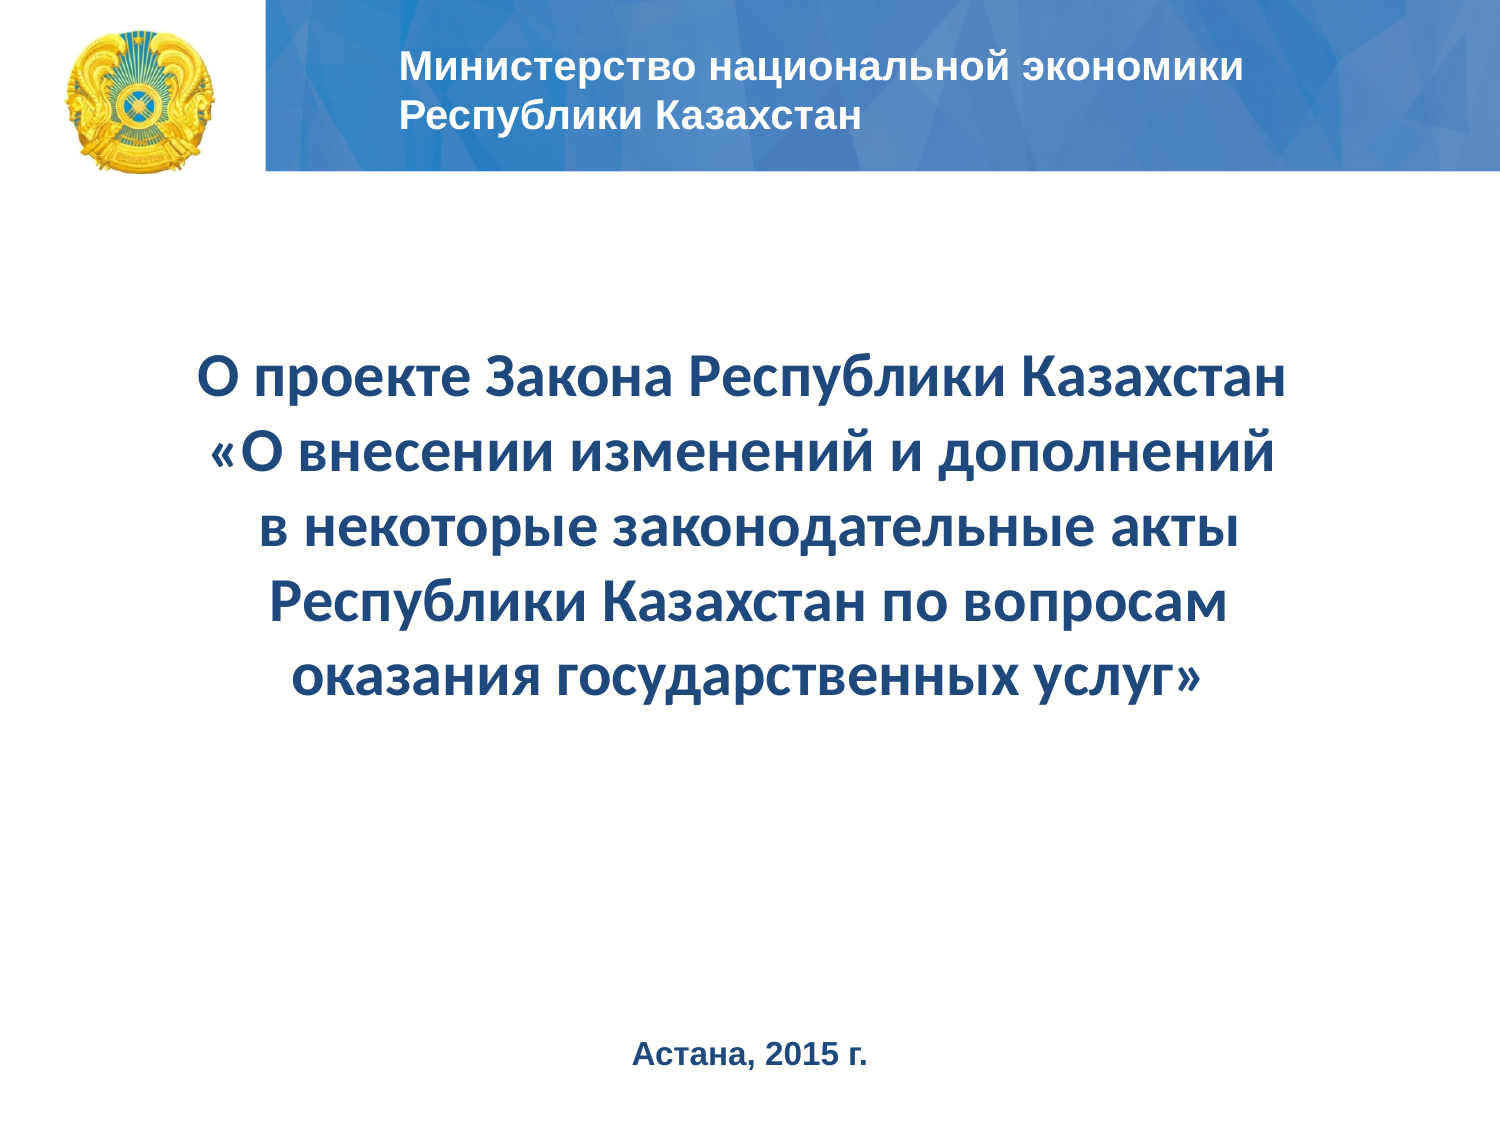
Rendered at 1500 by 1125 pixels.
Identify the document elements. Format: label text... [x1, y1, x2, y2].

text_box Астана, 2015 г. [525, 1024, 975, 1080]
picture [64, 30, 215, 174]
picture [265, 0, 1500, 173]
text_box О проекте Закона Республики Казахстан «О внесении изменений и дополнений в некоторые законодательные акты Республики Казахстан по вопросам оказания государственных услуг» [123, 326, 1376, 716]
